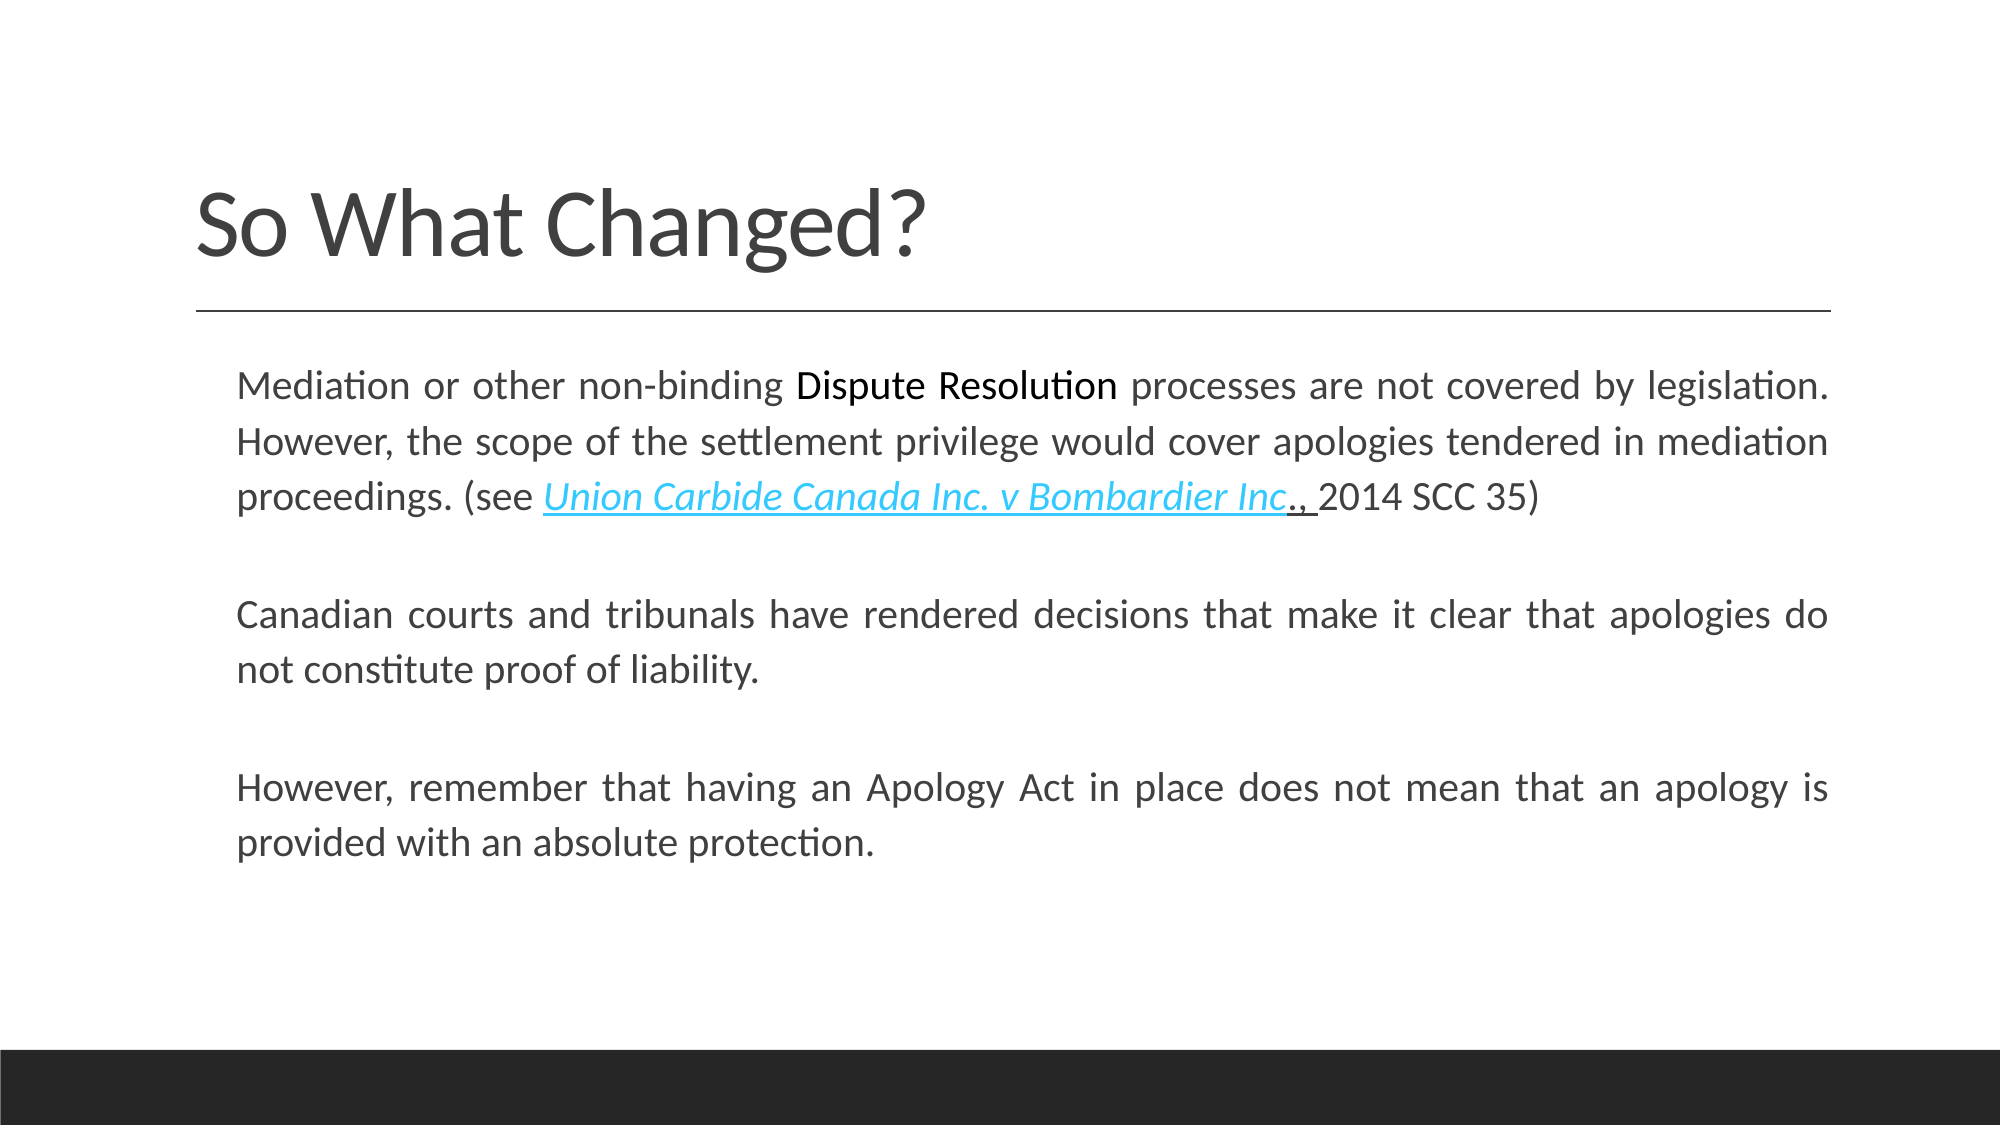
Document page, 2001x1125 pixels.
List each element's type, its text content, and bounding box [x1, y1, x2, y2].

title So What Changed? [180, 47, 1830, 285]
list Mediation or other non-binding Dispute Resolution processes are not covered by legislation. However, the scope of the settlement privilege would cover apologies tendered in mediation proceedings. (see Union Carbide Canada Inc. v Bombardier Inc., 2014 SCC 35) Canadian courts and tribunals have rendered decisions that make it clear that apologies do not constitute proof of liability. However, remember that having an Apology Act in place does not mean that an apology is provided with an absolute protection. [180, 345, 1830, 963]
